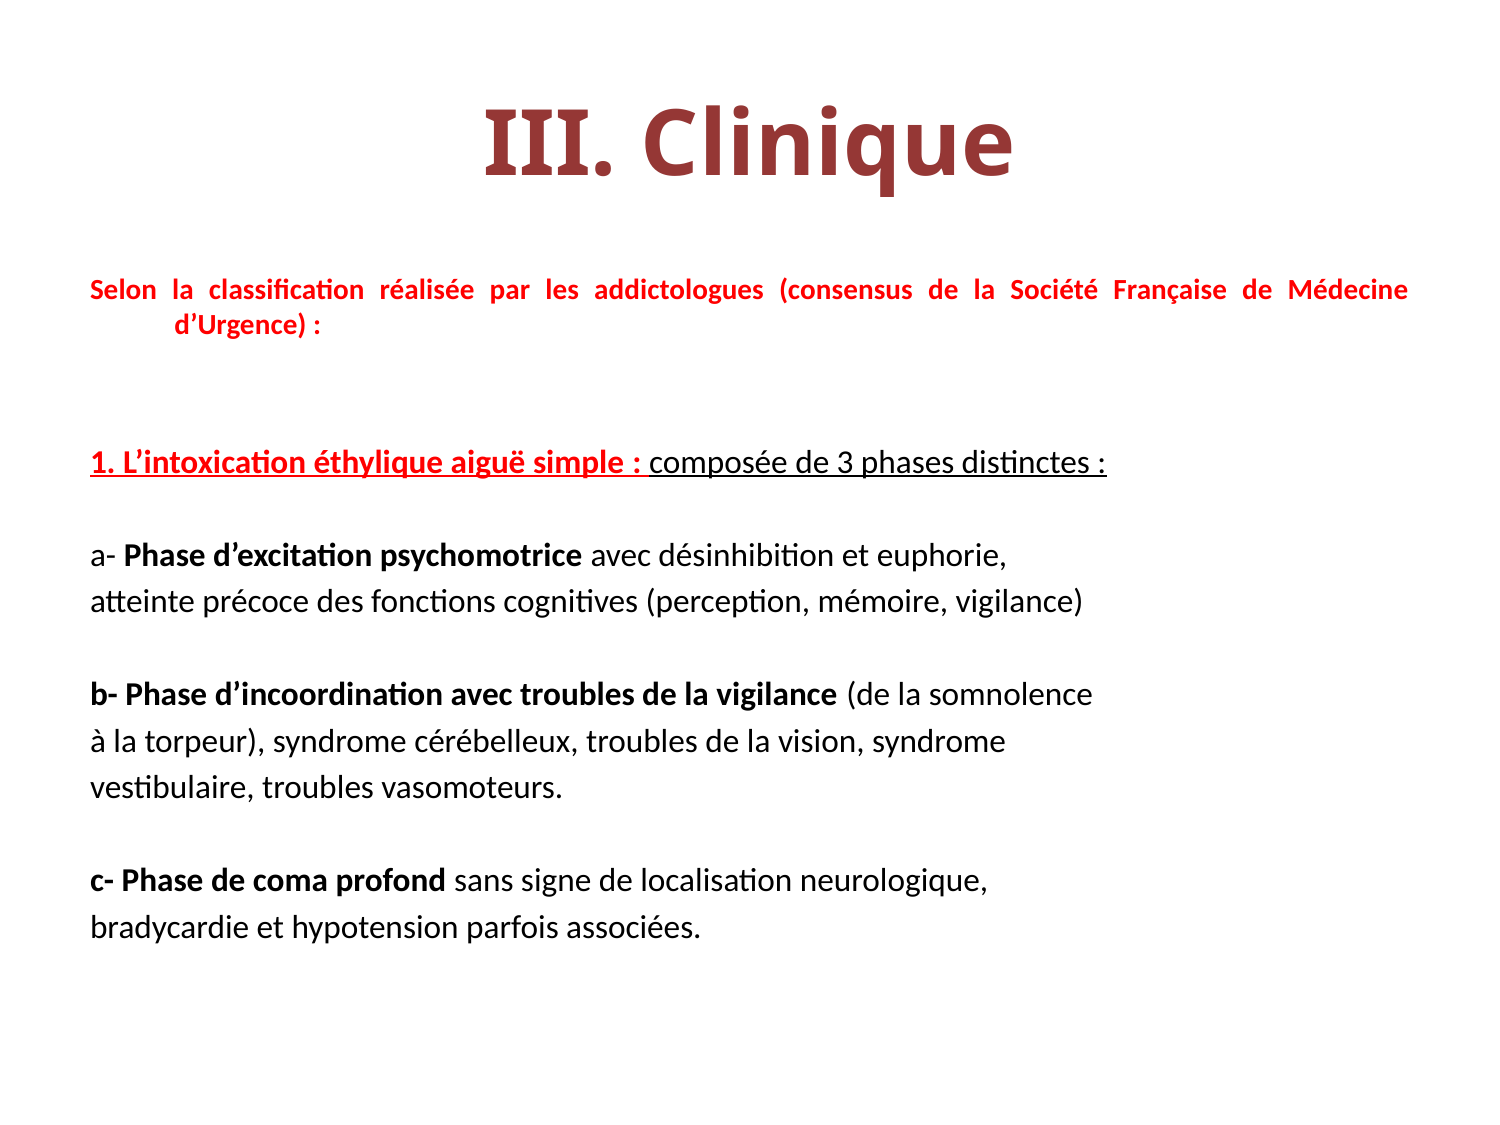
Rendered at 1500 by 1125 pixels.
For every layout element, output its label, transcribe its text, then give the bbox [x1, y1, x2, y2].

list Selon la classification réalisée par les addictologues (consensus de la Société Française de Médecine d’Urgence) : 1. L’intoxication éthylique aiguë simple : composée de 3 phases distinctes : a- Phase d’excitation psychomotrice avec désinhibition et euphorie, atteinte précoce des fonctions cognitives (perception, mémoire, vigilance) b- Phase d’incoordination avec troubles de la vigilance (de la somnolence à la torpeur), syndrome cérébelleux, troubles de la vision, syndrome vestibulaire, troubles vasomoteurs. c- Phase de coma profond sans signe de localisation neurologique, bradycardie et hypotension parfois associées. [75, 262, 1425, 1055]
title III. Clinique [75, 45, 1425, 233]
